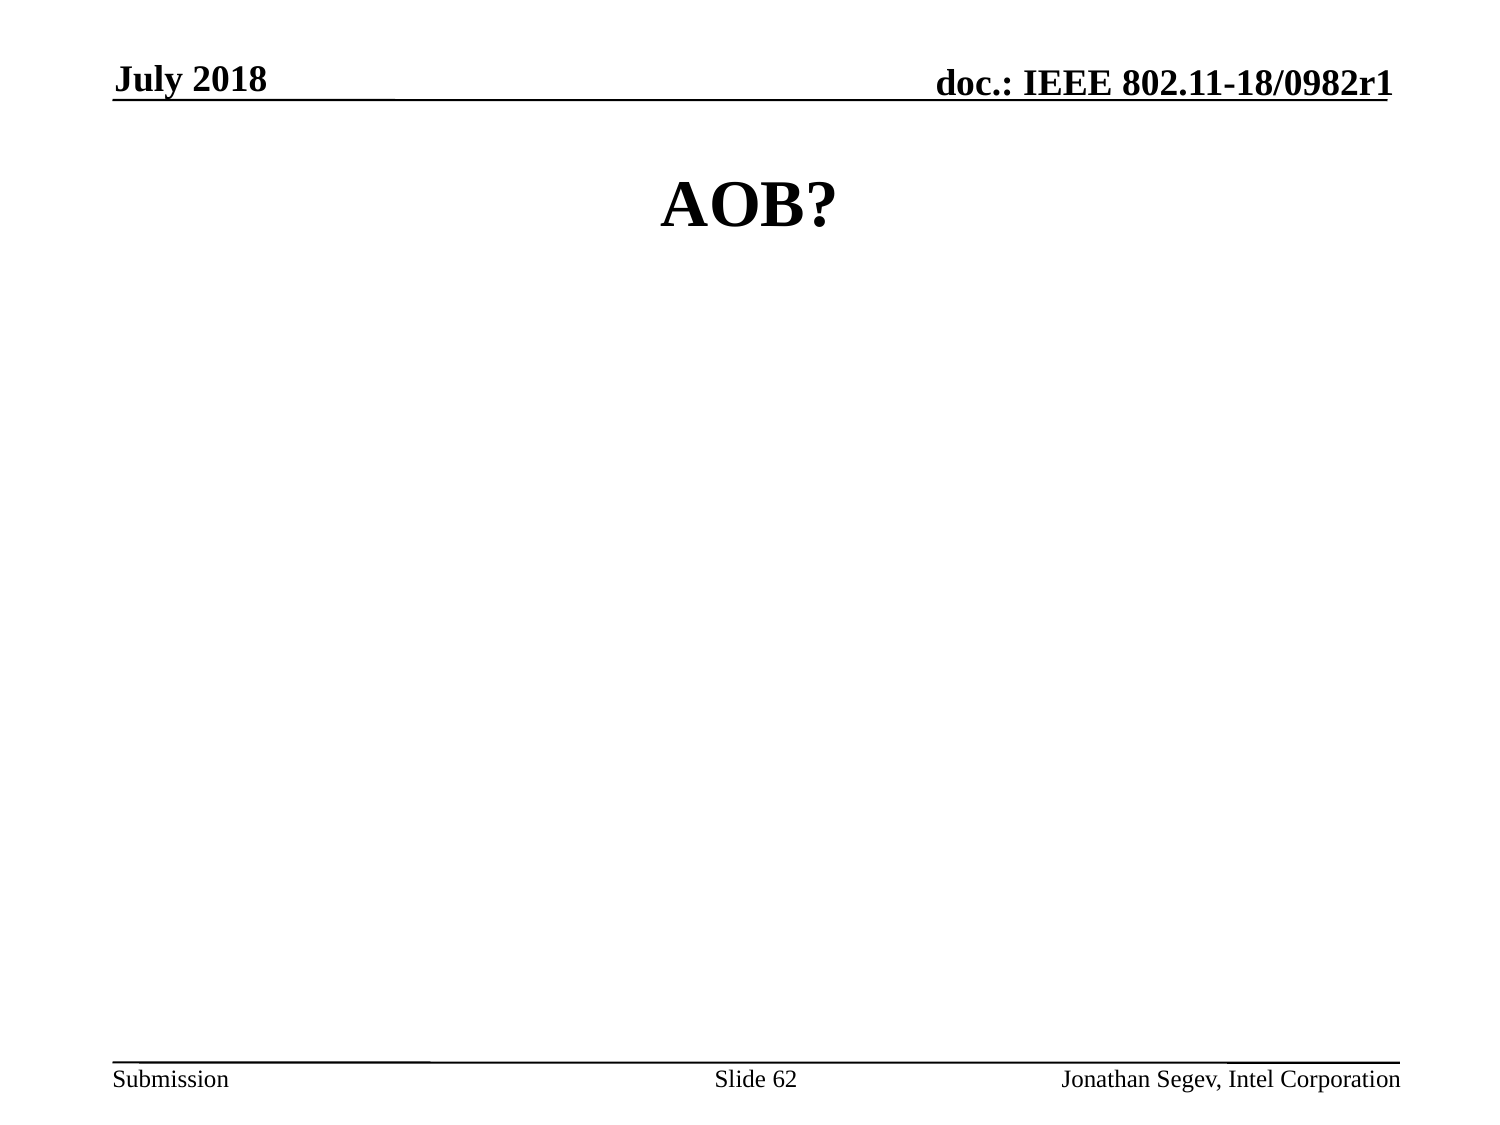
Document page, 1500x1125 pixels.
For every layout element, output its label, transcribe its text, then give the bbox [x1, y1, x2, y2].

title AOB? [112, 112, 1388, 288]
footer Jonathan Segev, Intel Corporation [878, 1061, 1402, 1093]
slide_number Slide 62 [712, 1061, 800, 1123]
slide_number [114, 54, 423, 100]
